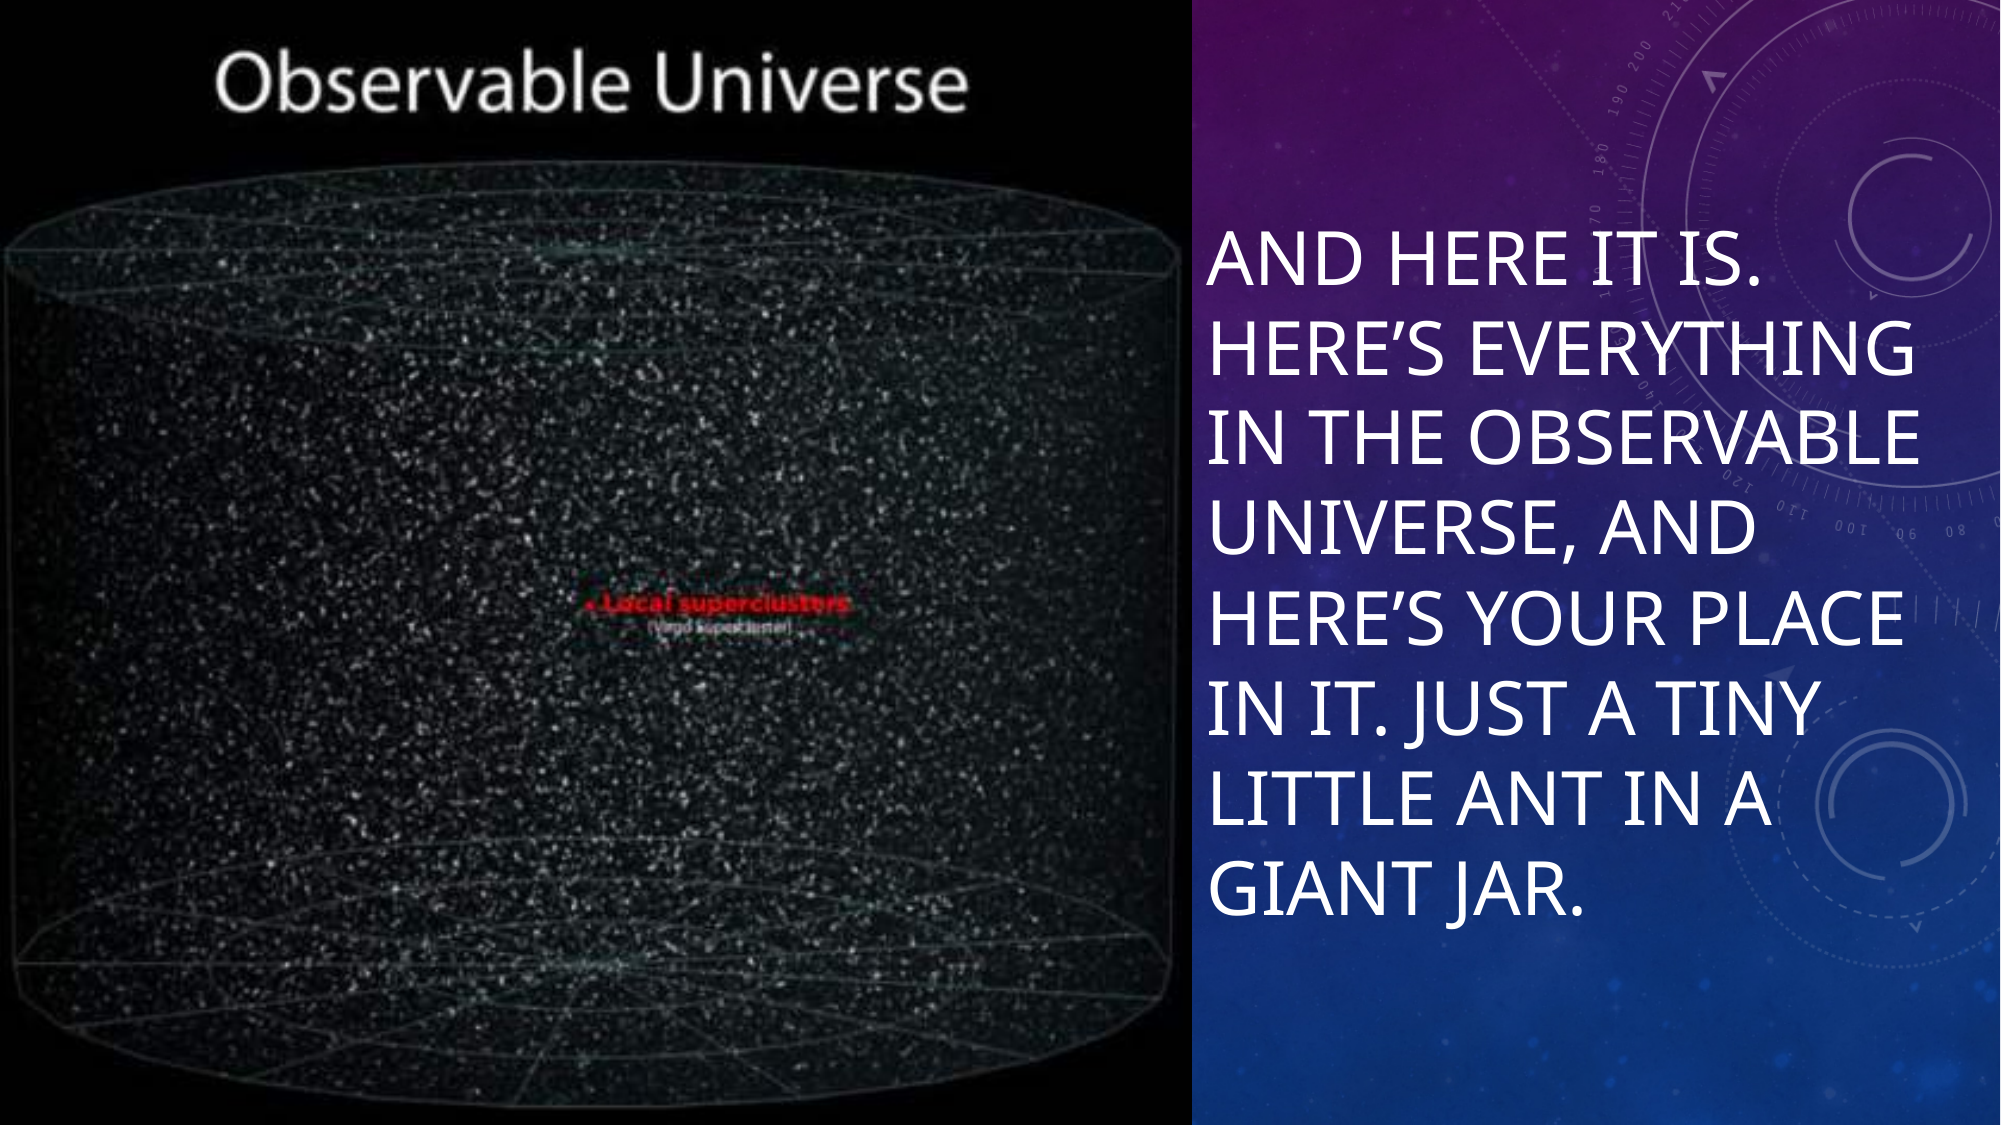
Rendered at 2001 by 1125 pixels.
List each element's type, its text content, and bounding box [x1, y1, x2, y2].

picture [1192, 0, 2001, 1125]
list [0, 0, 1192, 1125]
title And here it is. Here’s everything in the observable universe, and here’s your place in it. Just a tiny little ant in a giant jar. [1197, 74, 1984, 1066]
